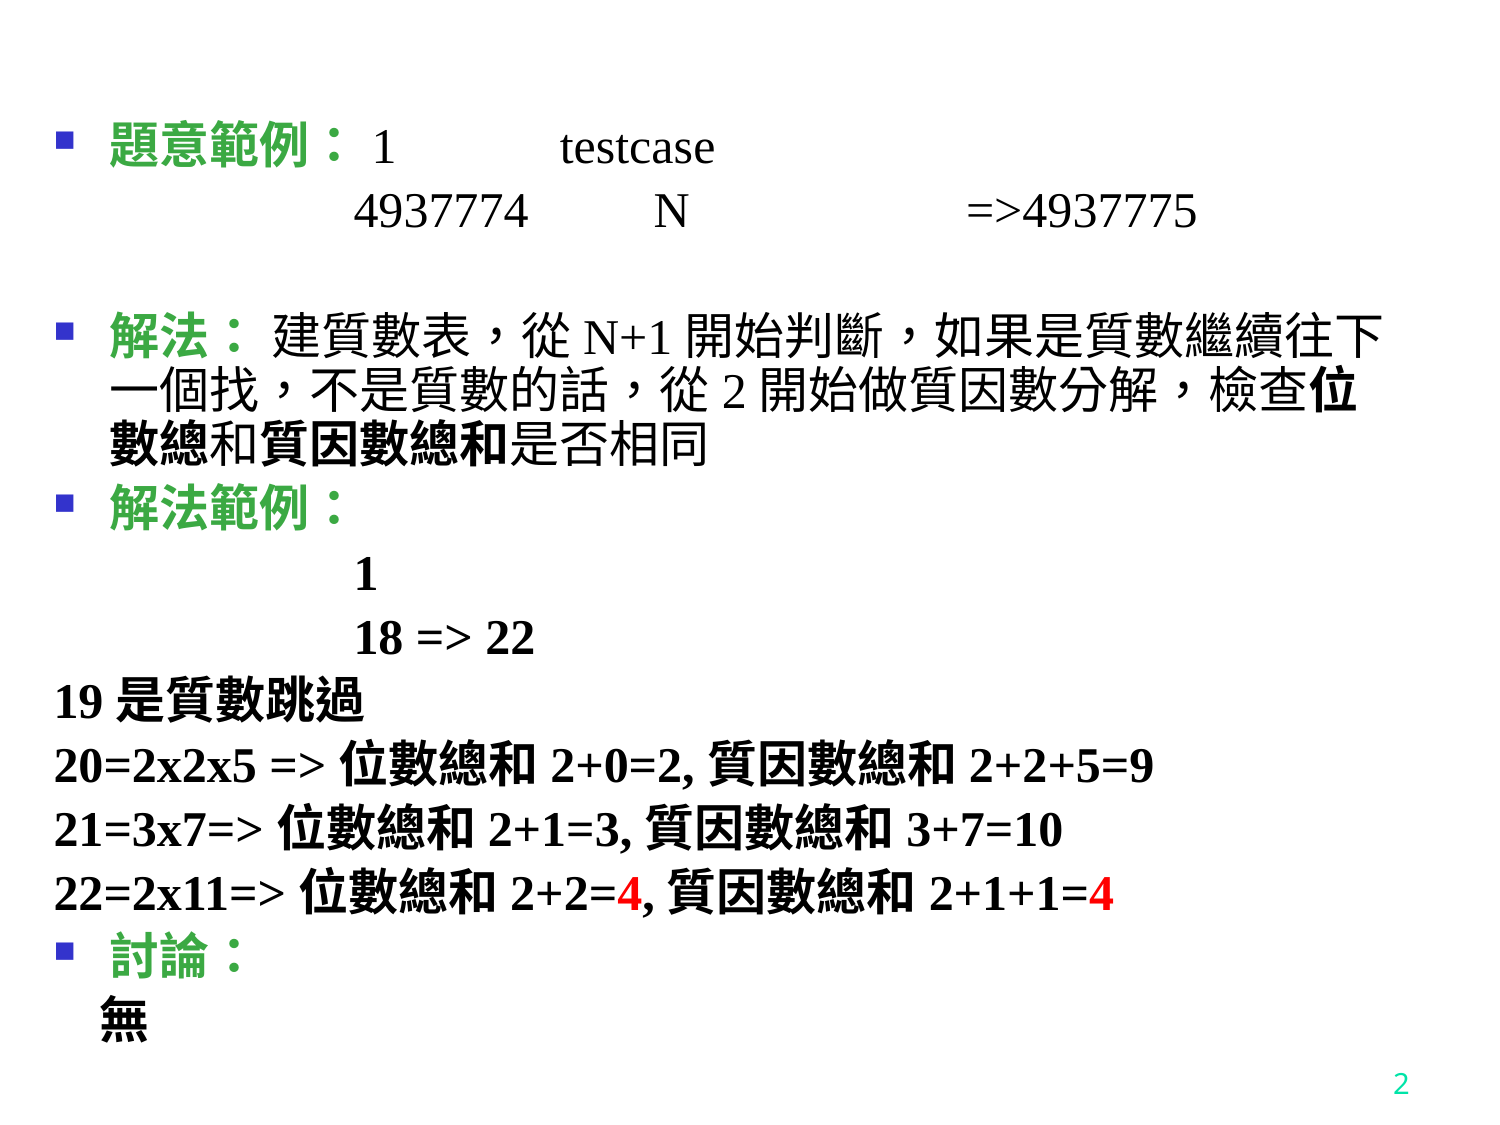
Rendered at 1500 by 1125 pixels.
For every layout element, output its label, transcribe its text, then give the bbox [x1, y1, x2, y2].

list 題意範例：1 testcase 4937774 N =>4937775 解法： 建質數表，從N+1開始判斷，如果是質數繼續往下一個找，不是質數的話，從2開始做質因數分解，檢查位數總和質因數總和是否相同 解法範例： 1 18 => 22 19是質數跳過 20=2x2x5 =>位數總和2+0=2,質因數總和2+2+5=9 21=3x7=>位數總和2+1=3,質因數總和3+7=10 22=2x11=>位數總和2+2=4,質因數總和2+1+1=4 討論： 無 [38, 112, 1412, 1083]
slide_number 2 [1112, 1037, 1426, 1113]
